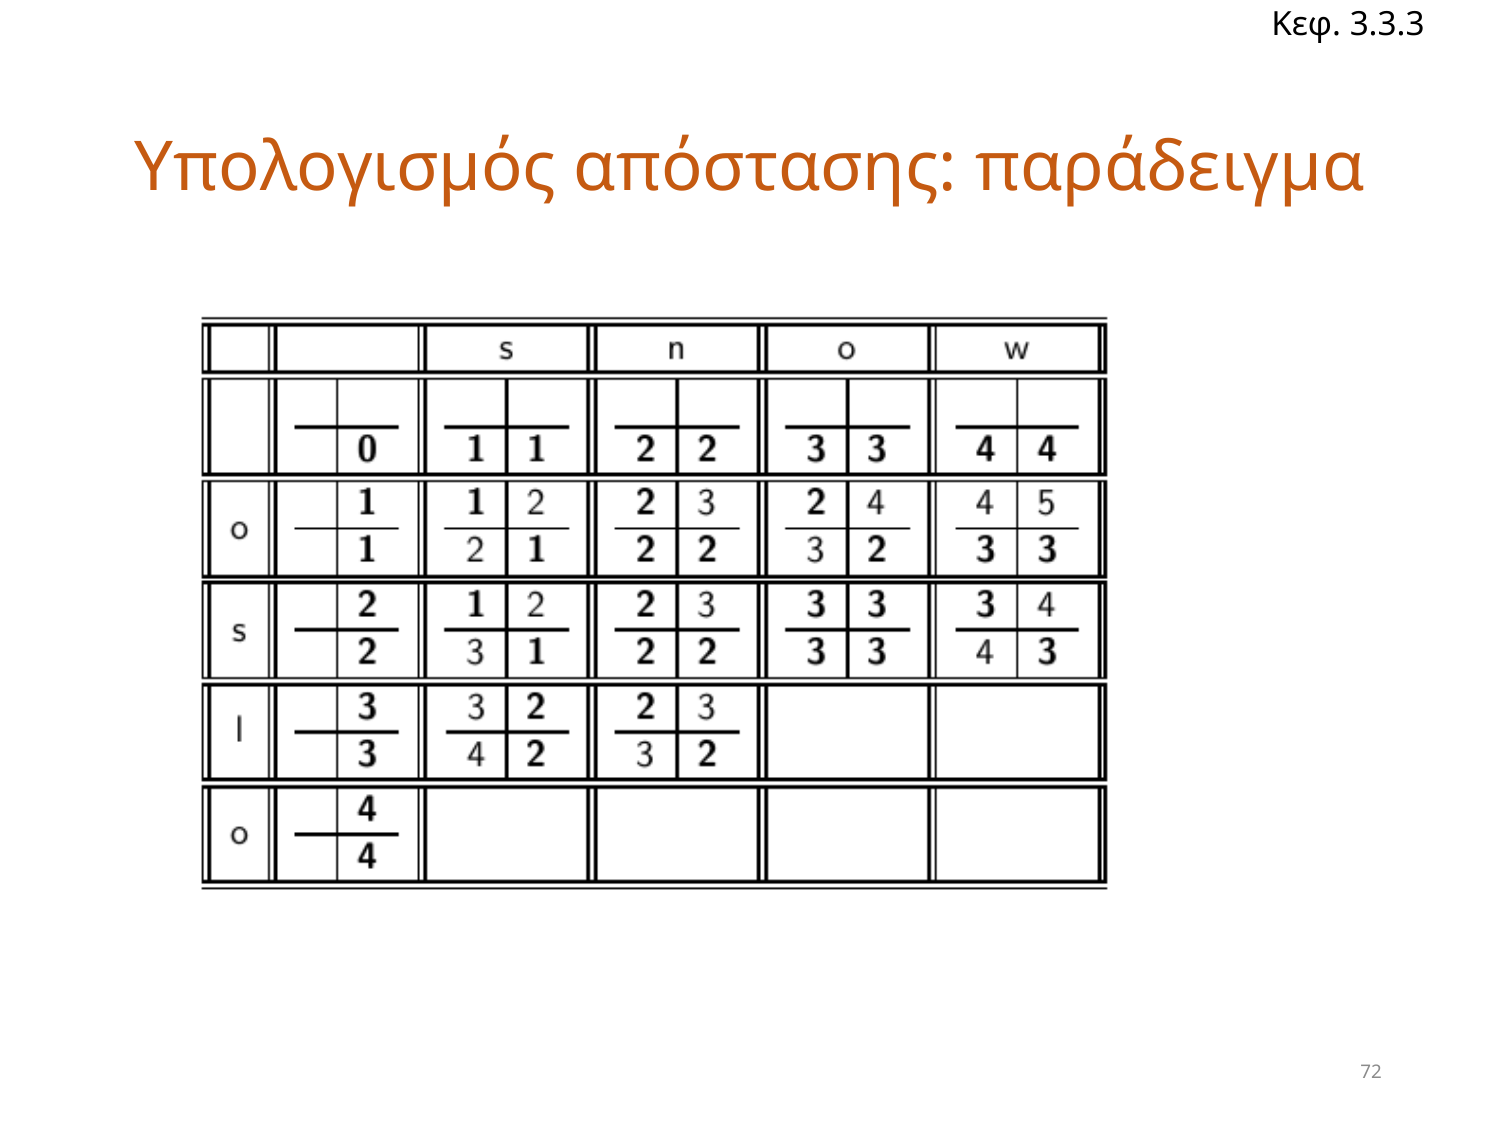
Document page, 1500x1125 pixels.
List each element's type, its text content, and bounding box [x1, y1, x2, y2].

picture [187, 312, 1119, 903]
title Υπολογισμός απόστασης: παράδειγμα [103, 59, 1397, 278]
text_box Κεφ. 3.3.3 [1256, 0, 1440, 50]
slide_number 72 [1059, 1042, 1397, 1103]
